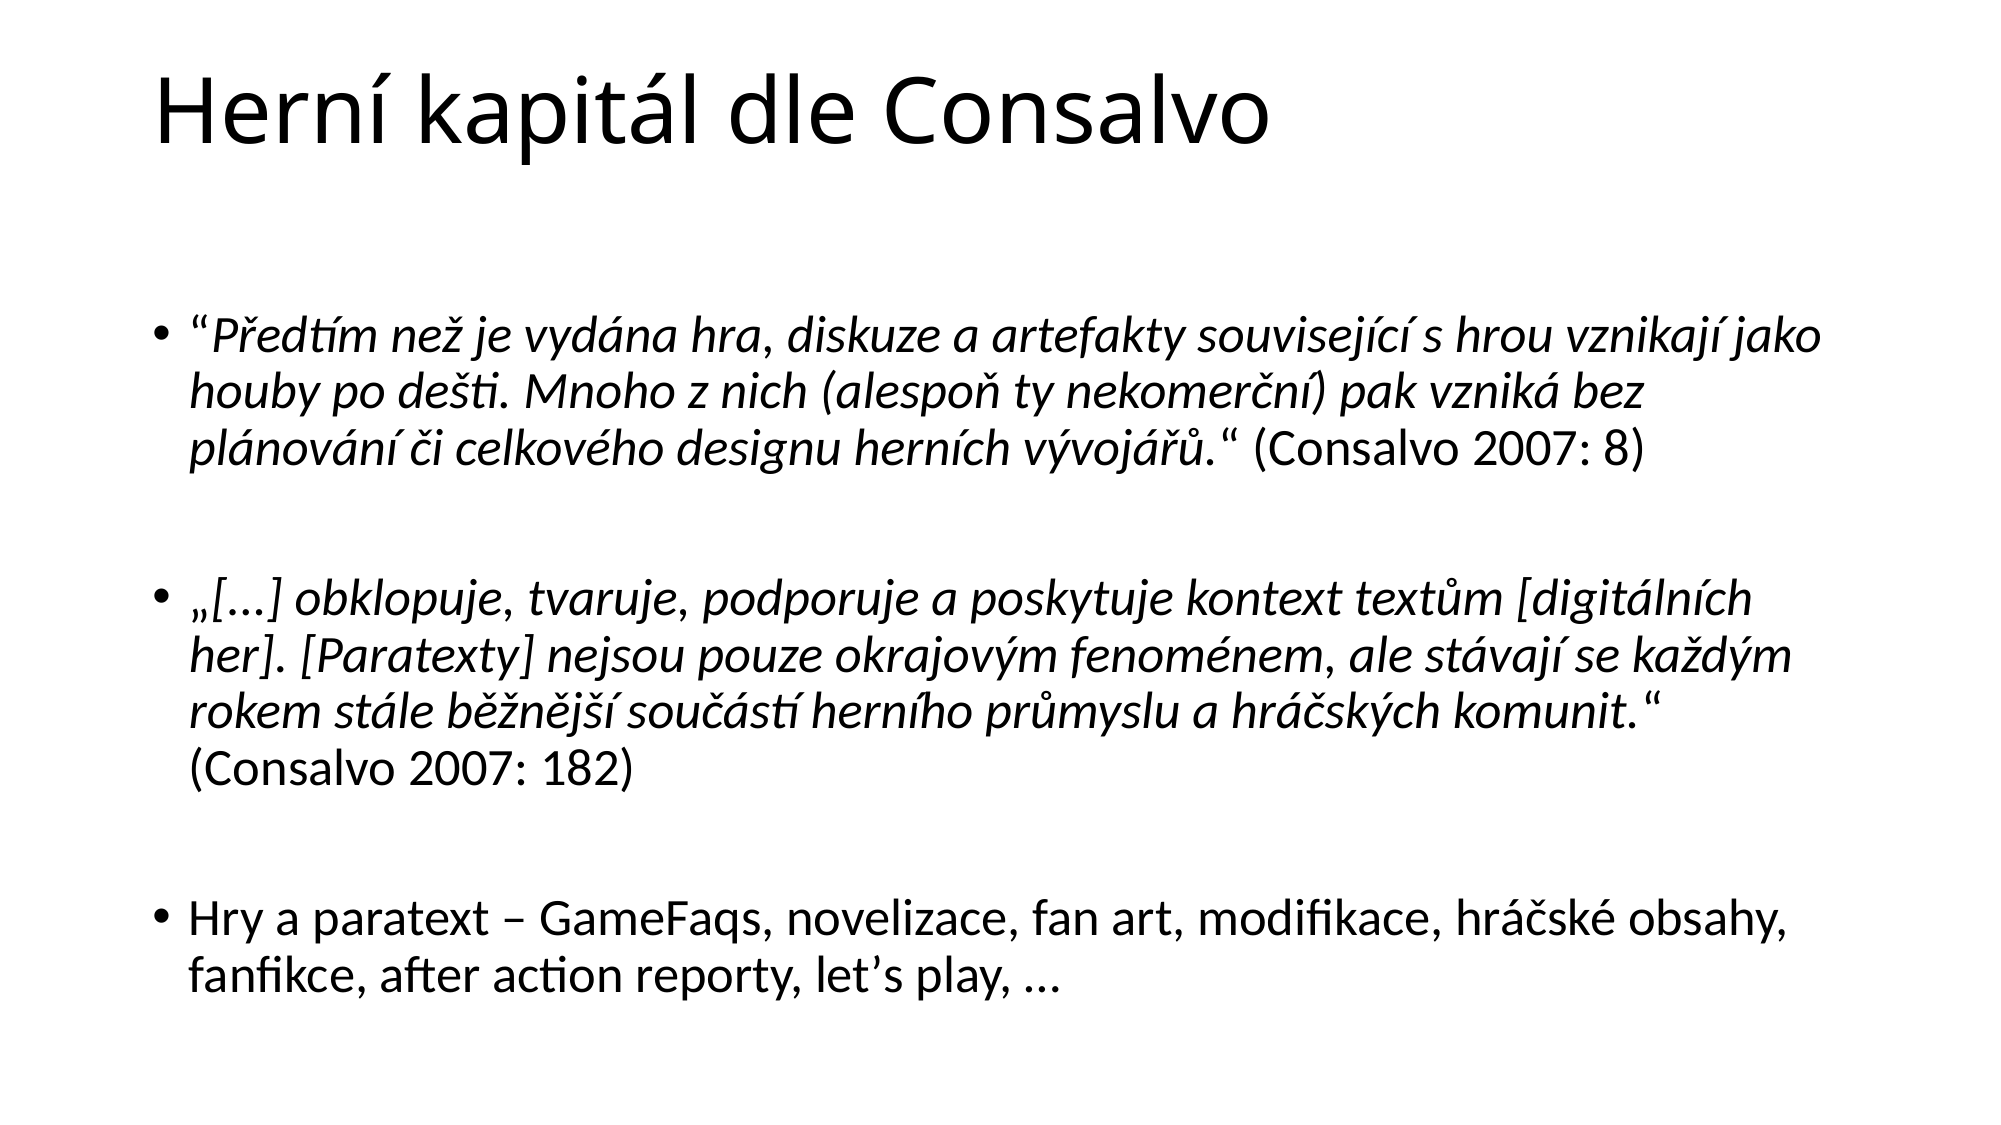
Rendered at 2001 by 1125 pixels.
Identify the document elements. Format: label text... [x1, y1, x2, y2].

title Herní kapitál dle Consalvo [137, 59, 1863, 278]
list “Předtím než je vydána hra, diskuze a artefakty související s hrou vznikají jako houby po dešti. Mnoho z nich (alespoň ty nekomerční) pak vzniká bez plánování či celkového designu herních vývojářů.“ (Consalvo 2007: 8) „[...] obklopuje, tvaruje, podporuje a poskytuje kontext textům [digitálních her]. [Paratexty] nejsou pouze okrajovým fenoménem, ale stávají se každým rokem stále běžnější součástí herního průmyslu a hráčských komunit.“ (Consalvo 2007: 182) Hry a paratext – GameFaqs, novelizace, fan art, modifikace, hráčské obsahy, fanfikce, after action reporty, let’s play, … [137, 299, 1863, 1014]
